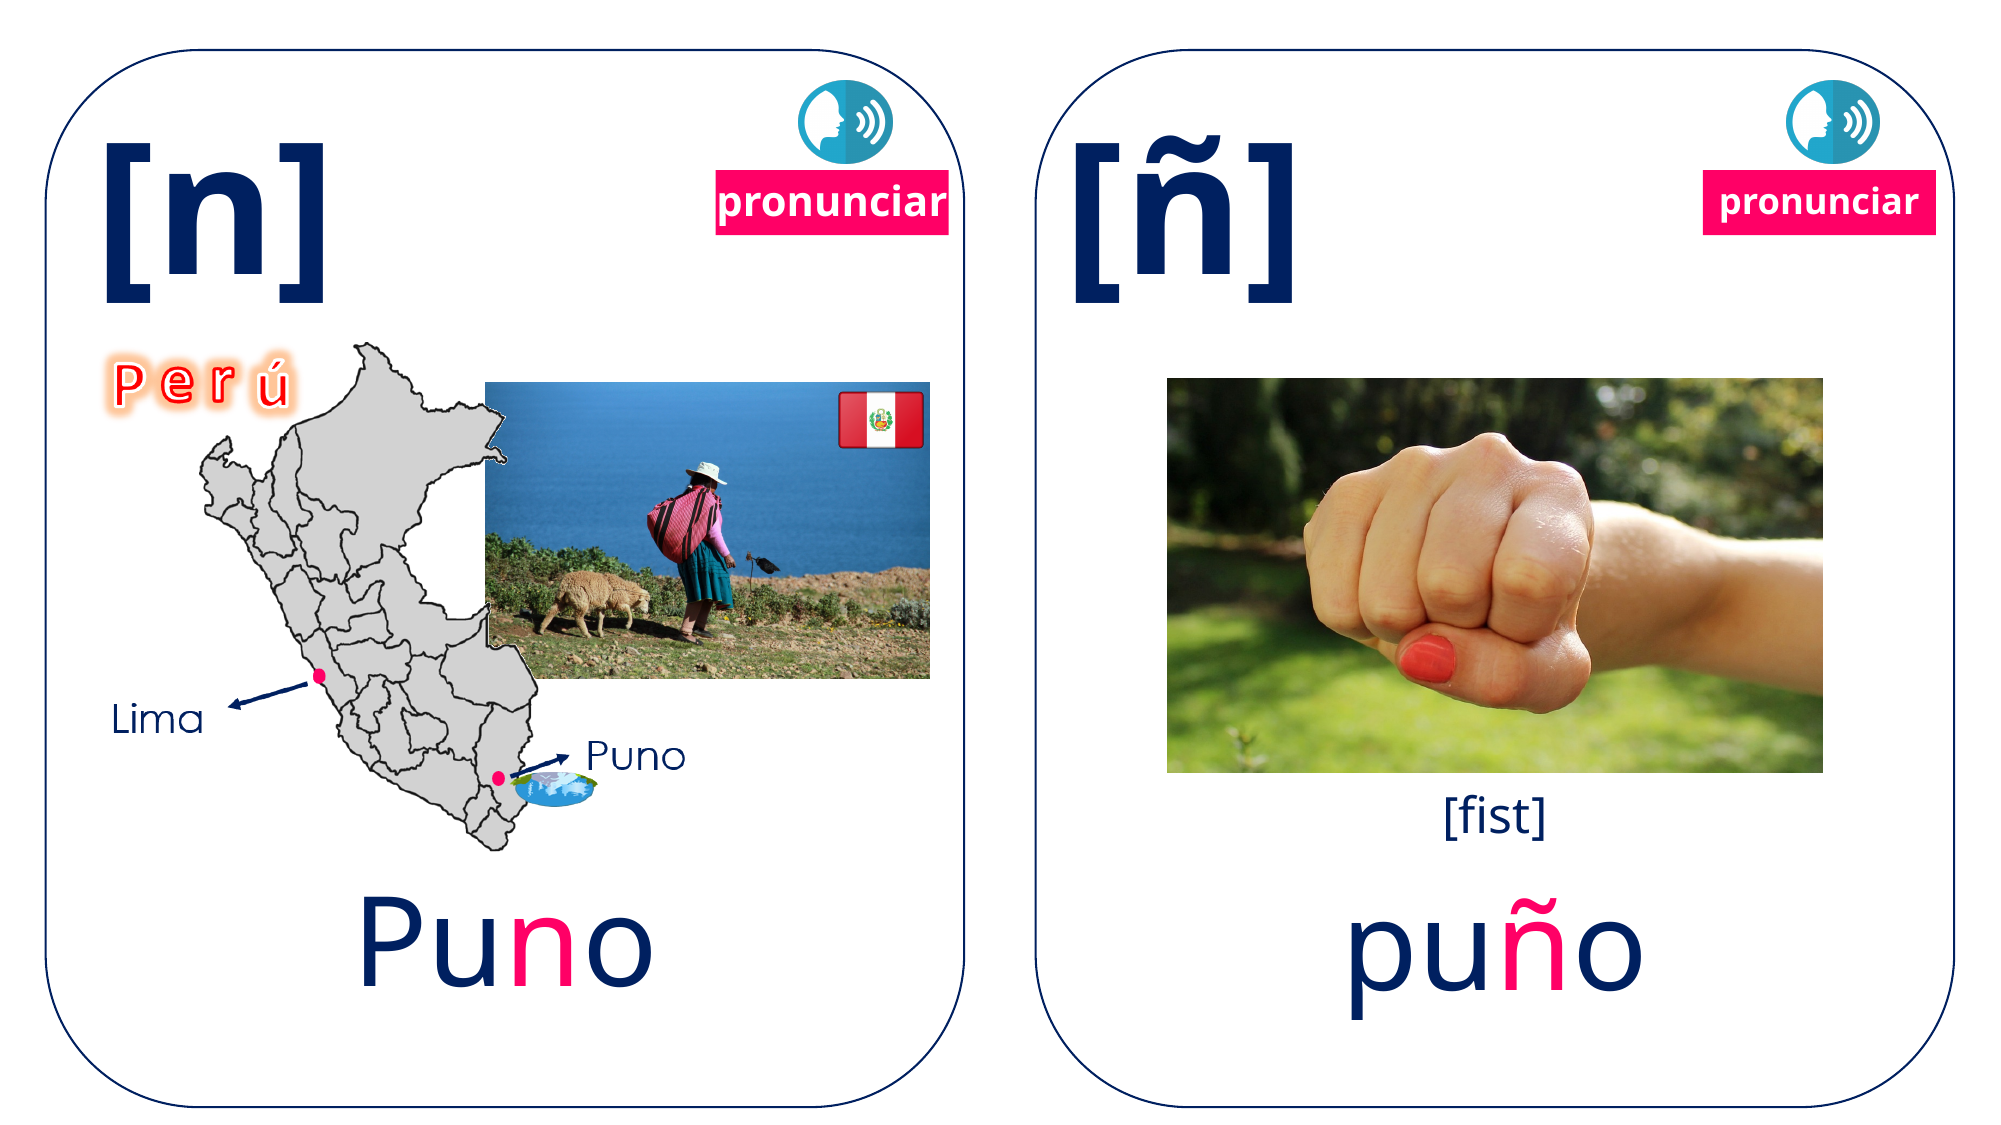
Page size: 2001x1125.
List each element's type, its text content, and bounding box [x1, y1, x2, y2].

text_box [1034, 48, 1956, 1109]
picture [94, 331, 932, 858]
picture [798, 80, 893, 165]
text_box [fist] [1271, 775, 1719, 851]
text_box [44, 48, 966, 1109]
text_box puño [1150, 857, 1840, 1023]
picture [1786, 80, 1880, 165]
picture [1167, 378, 1823, 773]
text_box Puno [160, 854, 850, 1019]
text_box [ñ] [1048, 83, 1583, 387]
text_box [n] [80, 83, 100, 103]
text_box pronunciar [715, 170, 949, 236]
